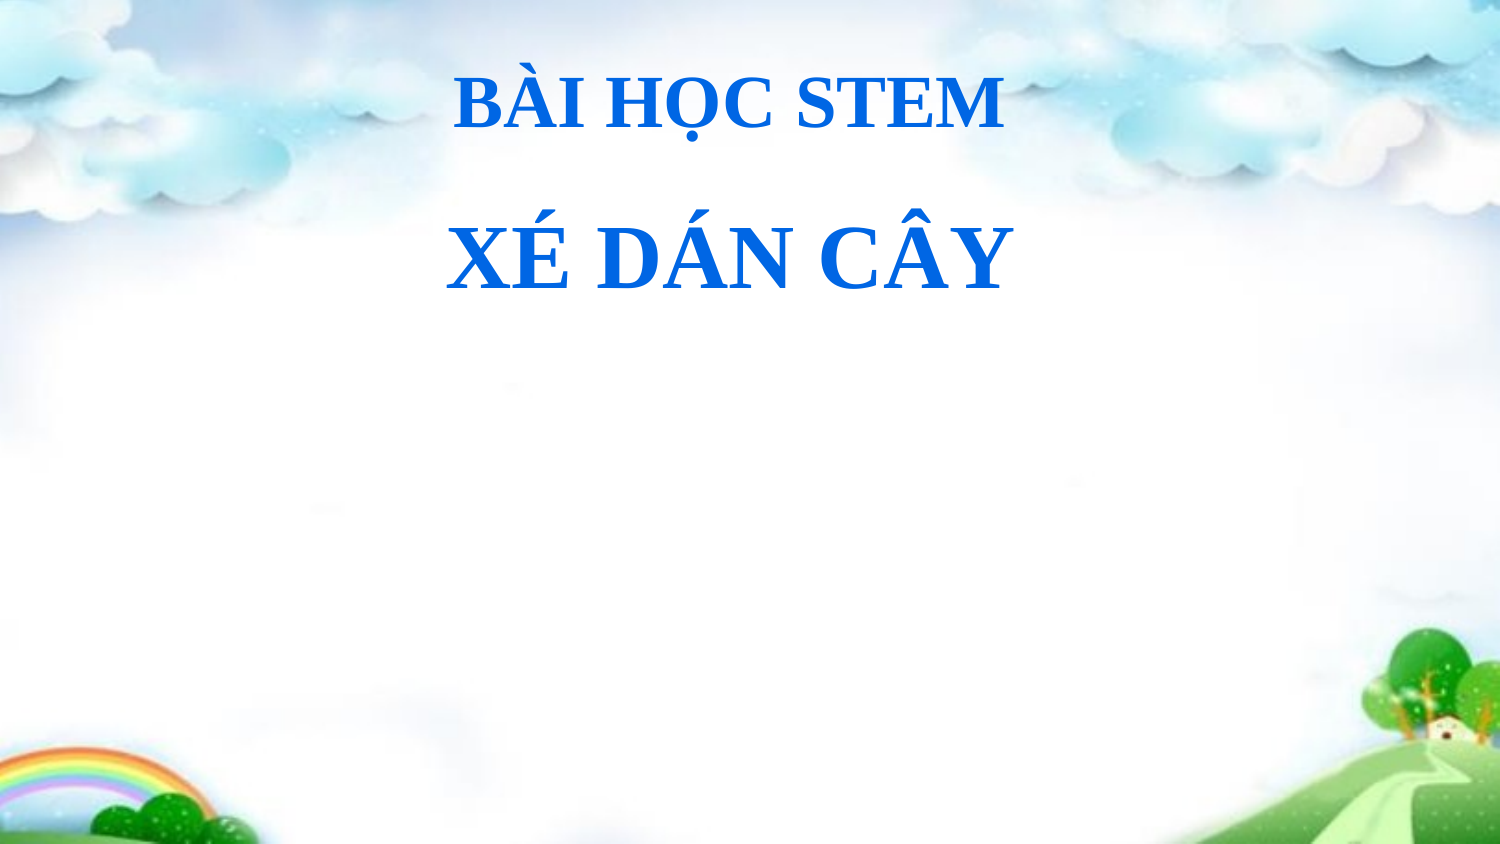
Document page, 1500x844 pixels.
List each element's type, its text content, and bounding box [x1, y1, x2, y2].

title BÀI HỌC STEM [451, 50, 1011, 194]
picture [0, 0, 1500, 844]
text_box XÉ DÁN CÂY [443, 194, 1020, 307]
